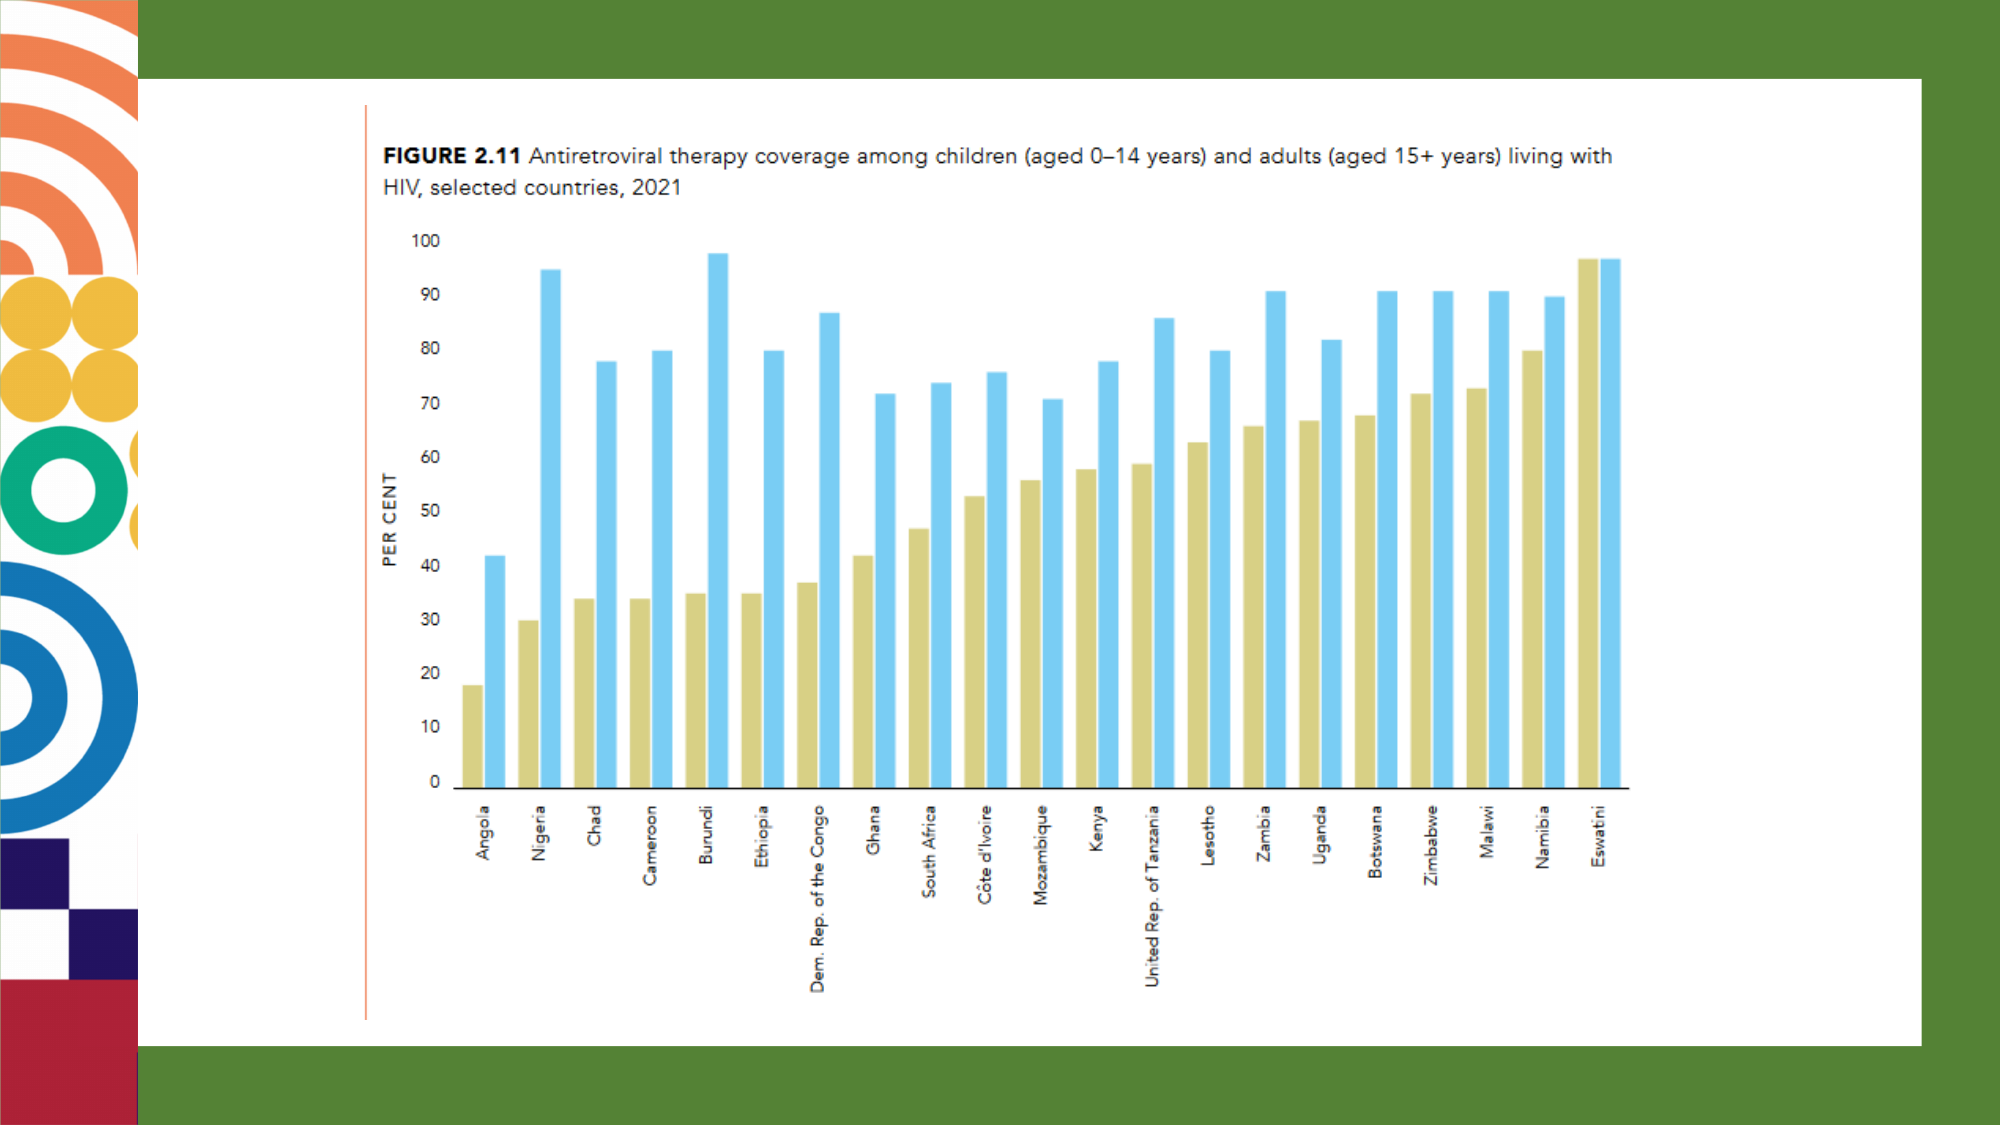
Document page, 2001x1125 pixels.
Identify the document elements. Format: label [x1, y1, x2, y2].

text_box [138, 0, 2000, 1125]
text_box [138, 78, 1923, 1047]
list [360, 105, 1640, 1020]
picture [0, 1, 632, 1124]
